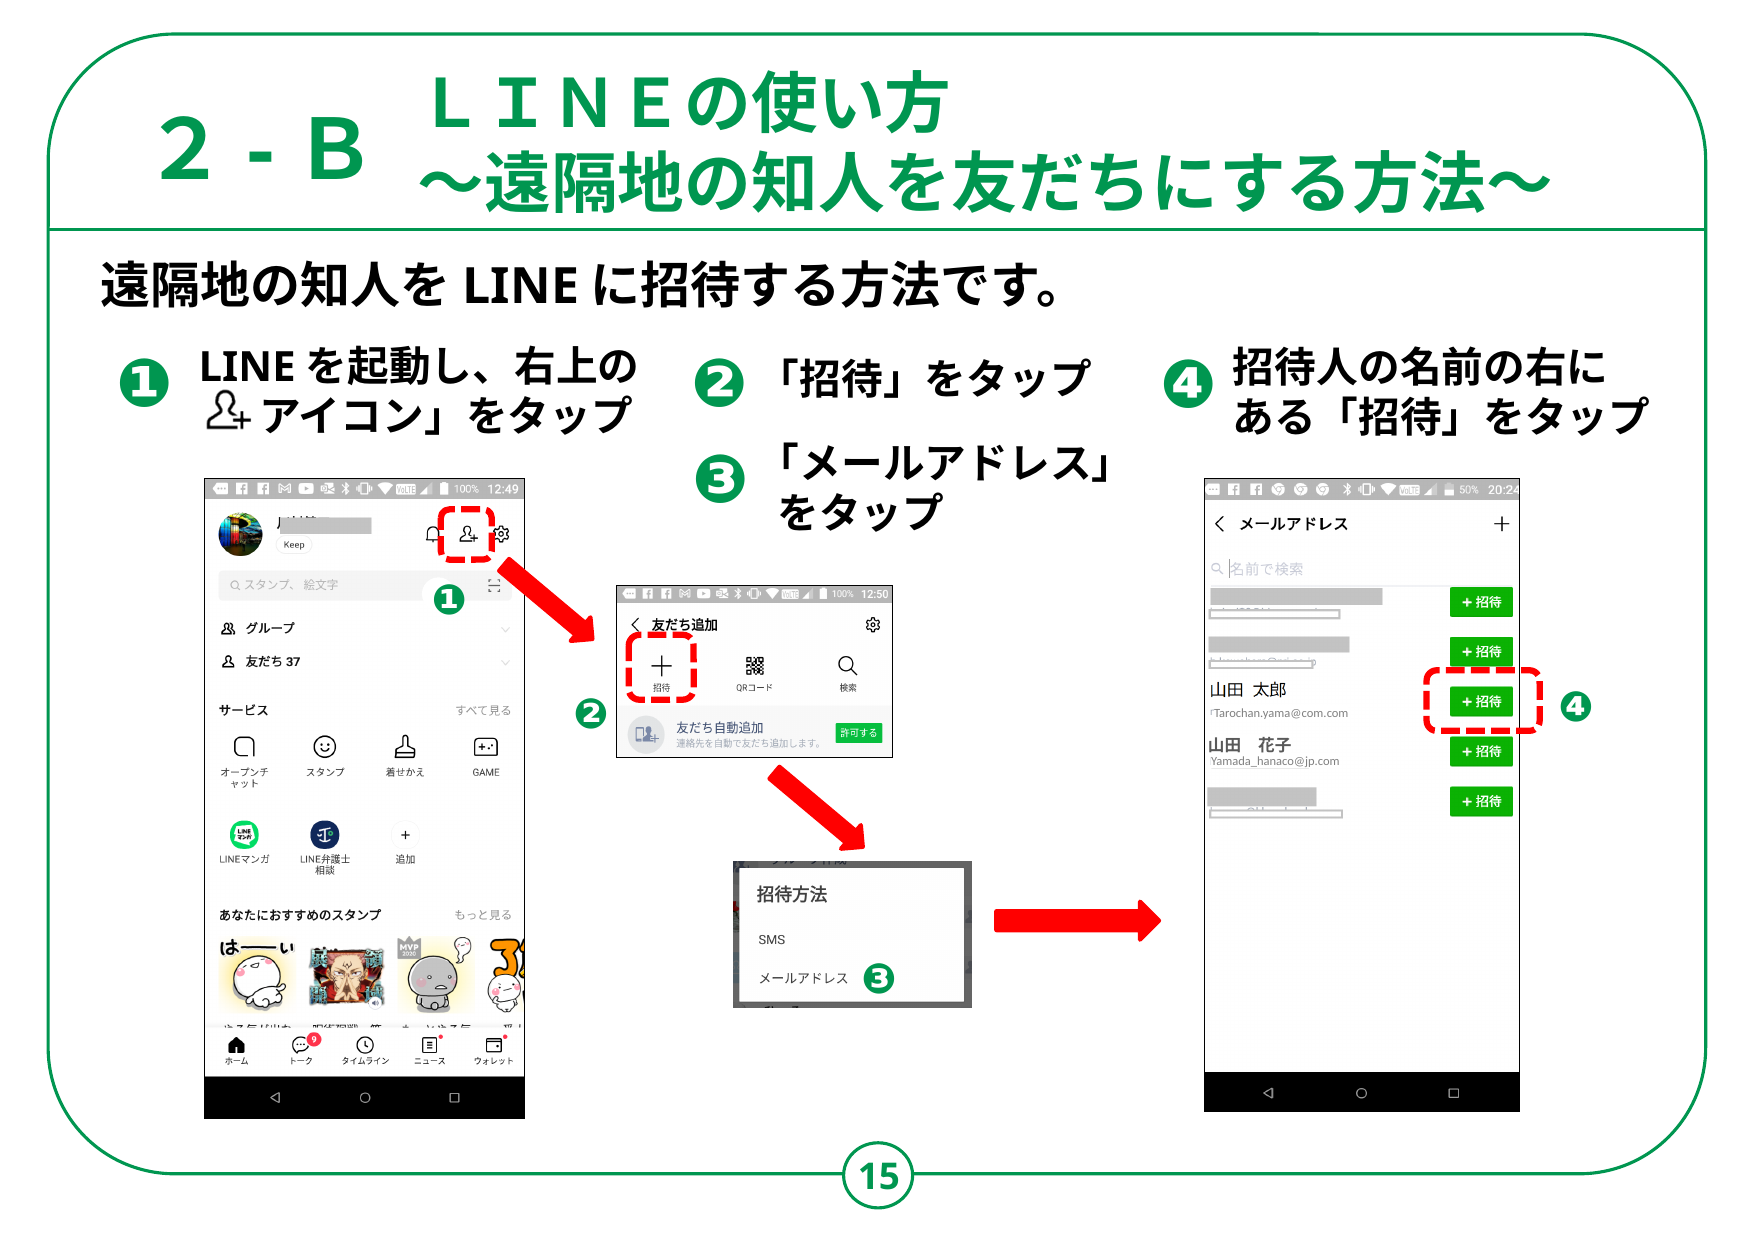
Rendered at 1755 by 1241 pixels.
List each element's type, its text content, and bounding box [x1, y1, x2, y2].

text_box ２-Ｂ [129, 88, 392, 204]
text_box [1539, 672, 1613, 739]
picture [733, 861, 972, 1009]
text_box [842, 944, 916, 1011]
subtitle 遠隔地の知人をLINEに招待する方法です。 [100, 253, 1089, 315]
text_box ❸ [677, 428, 765, 524]
text_box 「メールアドレス」 をタップ [752, 429, 1166, 544]
text_box 招待人の名前の右に ある「招待」をタップ [1218, 333, 1678, 448]
text_box [767, 766, 865, 851]
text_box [179, 332, 659, 450]
text_box [529, 572, 595, 644]
text_box ❹ [1145, 333, 1218, 428]
text_box [1525, 668, 1537, 733]
text_box ＬＩＮＥの使い方 ～遠隔地の知人を友だちにする方法～ [417, 60, 1554, 221]
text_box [554, 679, 628, 746]
text_box 「招待」をタップ [752, 345, 1166, 411]
picture [204, 478, 525, 1119]
text_box ❶ [102, 332, 178, 428]
text_box [994, 899, 1162, 942]
picture [615, 585, 893, 758]
picture [1204, 478, 1521, 1112]
text_box ❷ [677, 332, 762, 428]
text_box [416, 564, 462, 631]
